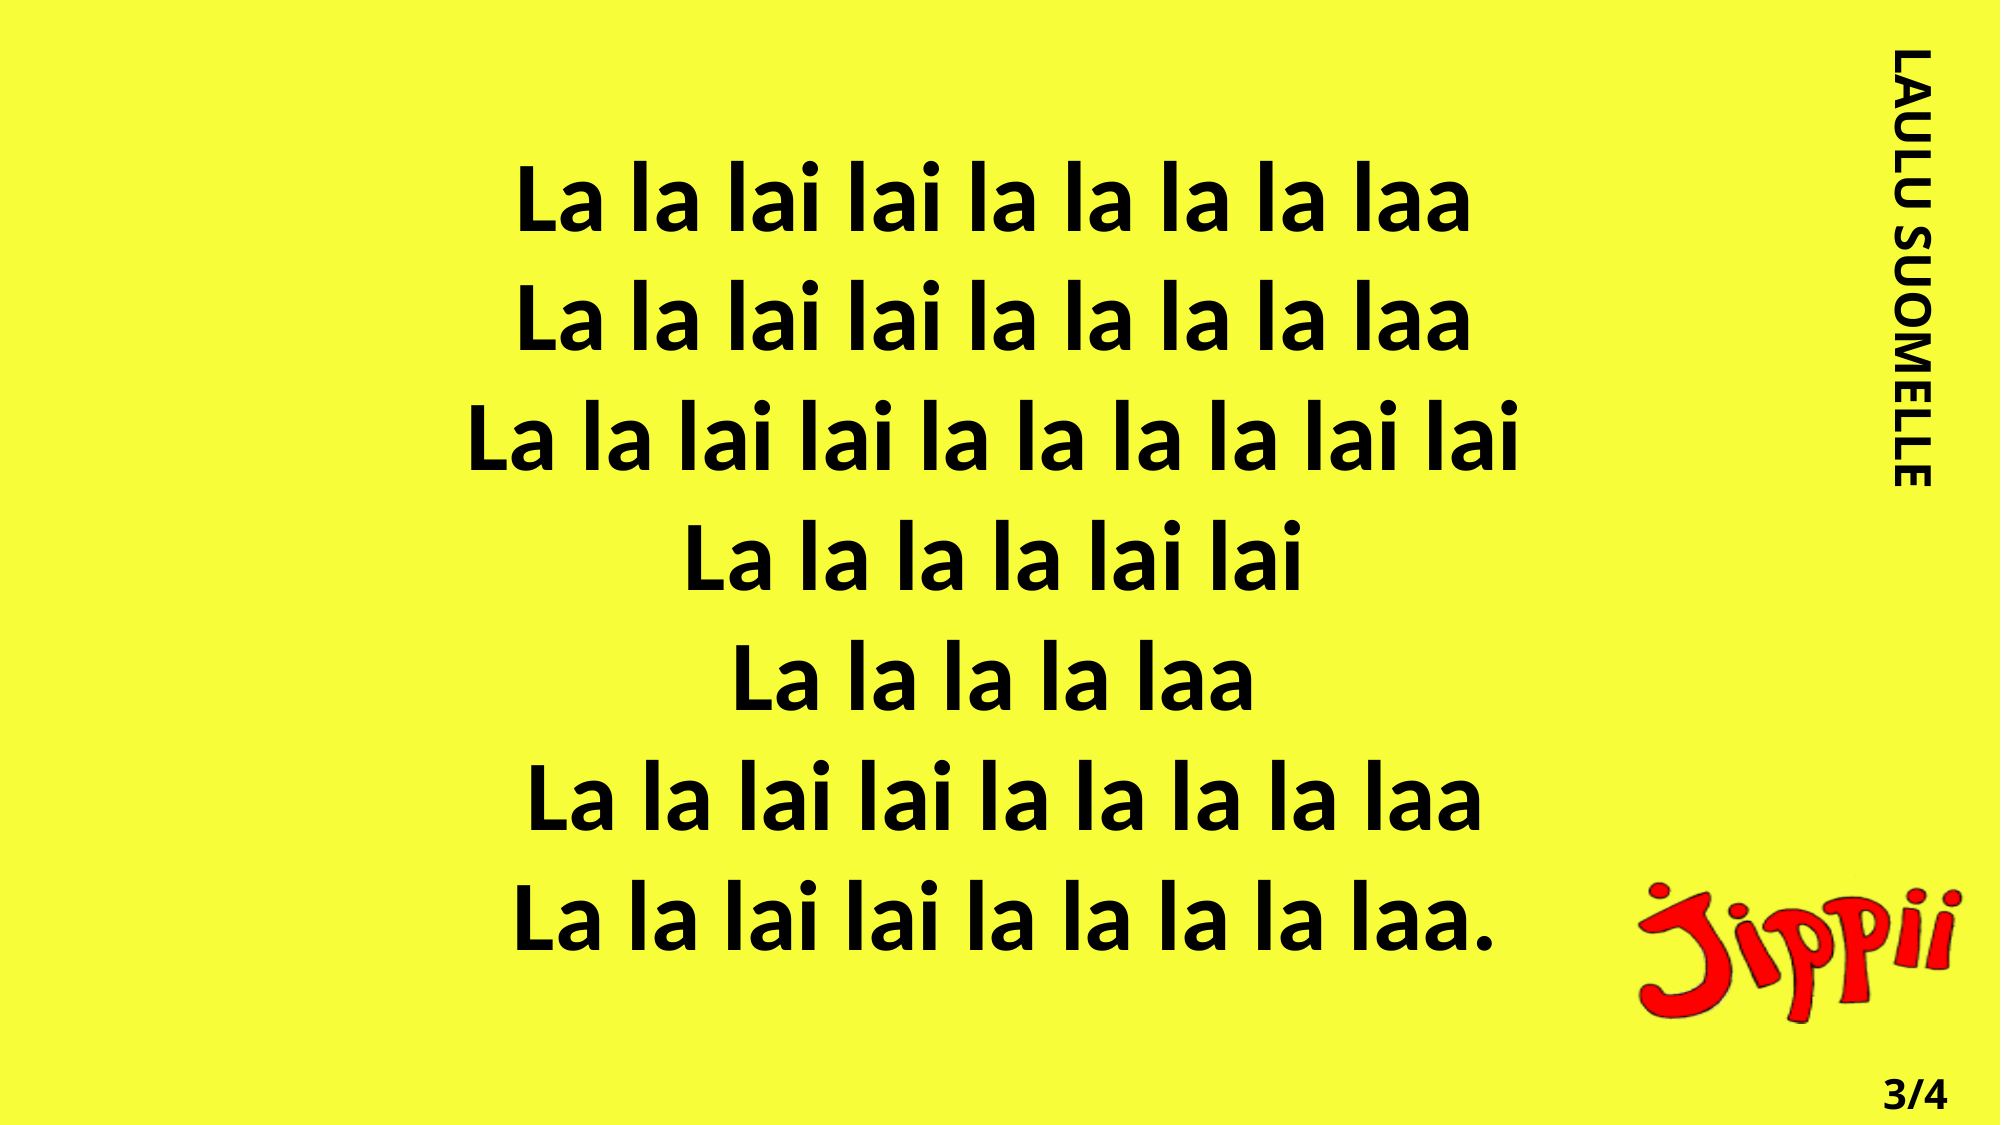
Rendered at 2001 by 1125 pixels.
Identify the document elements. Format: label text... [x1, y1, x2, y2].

text_box LAULU SUOMELLE [1878, 30, 1954, 574]
picture [1624, 875, 1977, 1024]
text_box 3/4 [1853, 1059, 1979, 1125]
list La la lai lai la la la la laa La la lai lai la la la la laa La la lai lai la la la la lai lai La la la la lai lai La la la la laa La la lai lai la la la la laa La la lai lai la la la la laa. [299, 123, 1713, 987]
